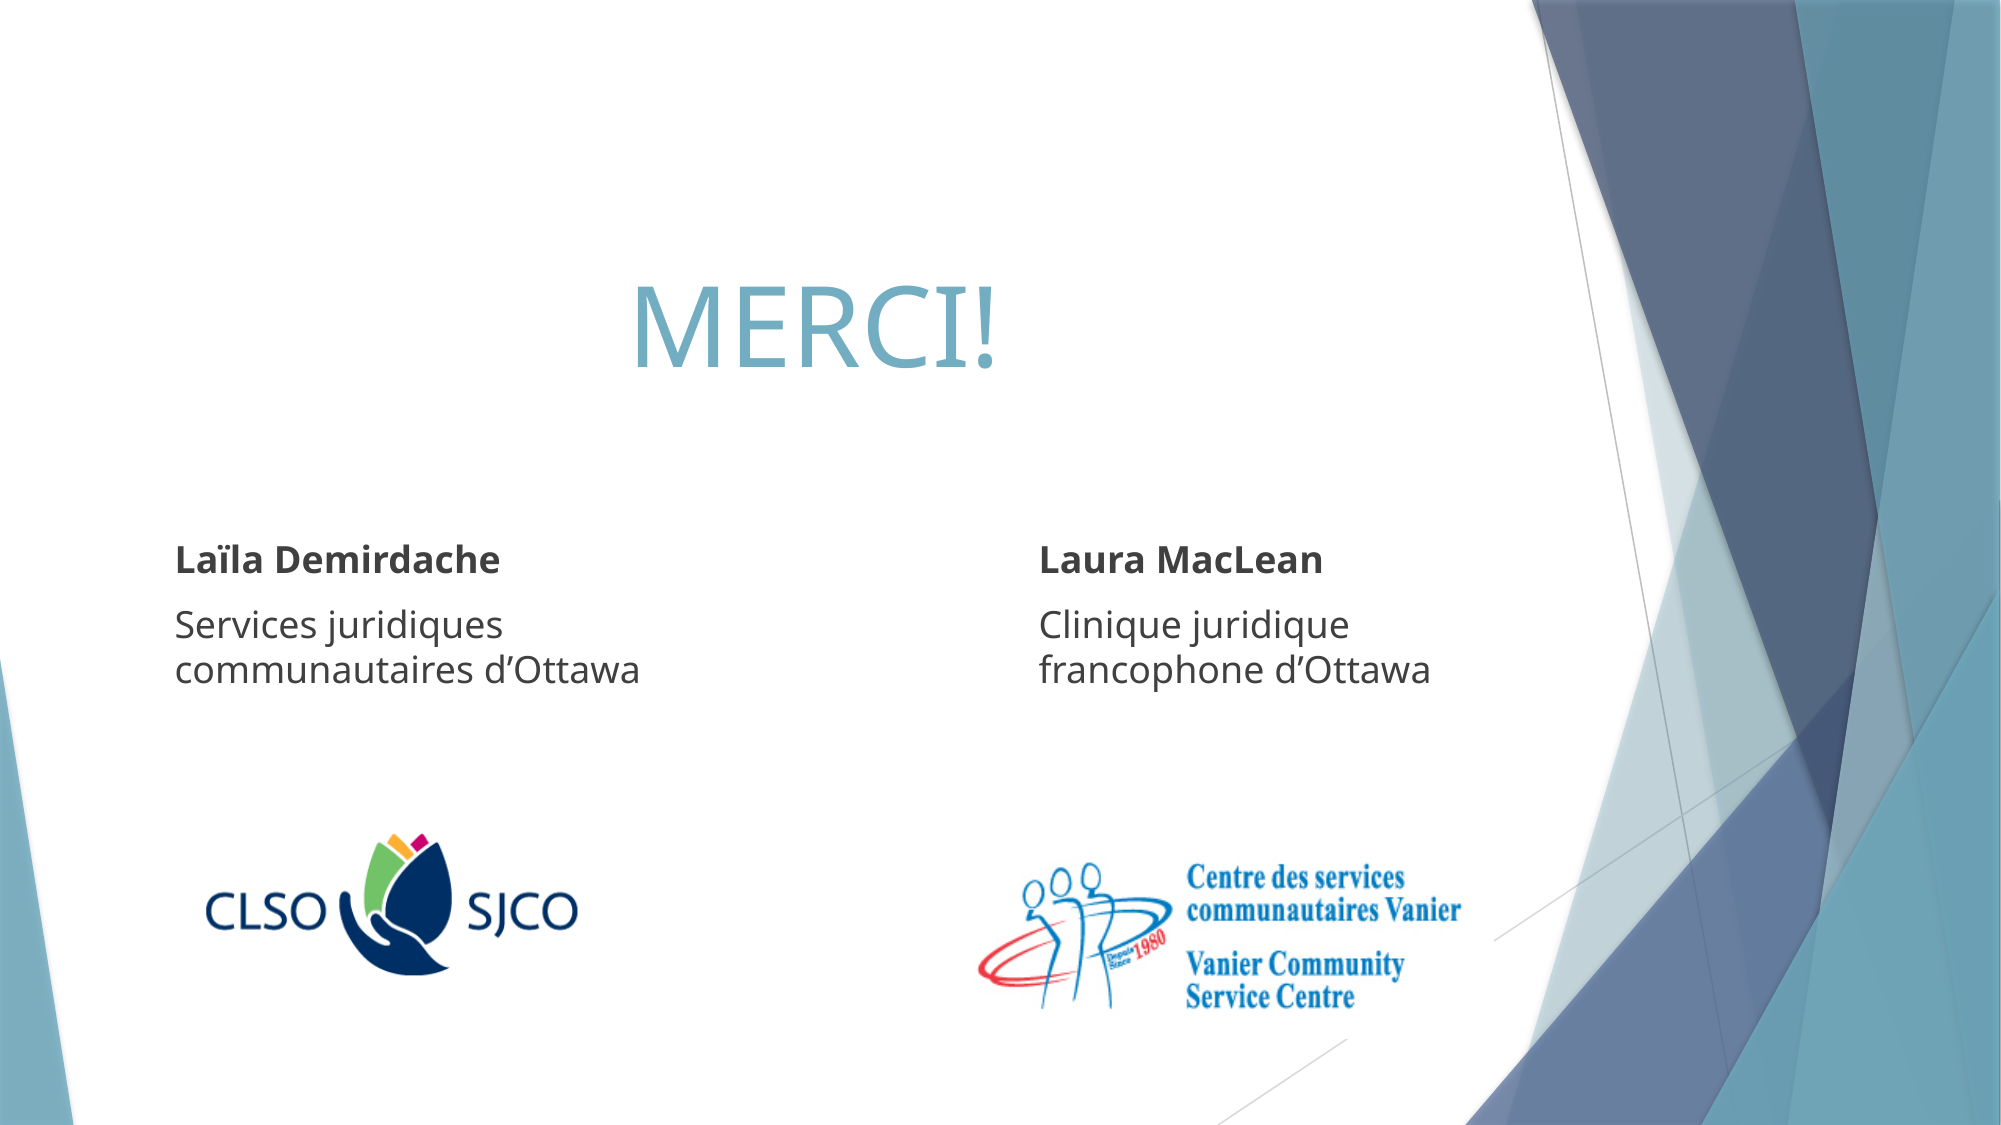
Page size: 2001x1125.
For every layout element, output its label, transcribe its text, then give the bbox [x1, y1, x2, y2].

title MERCI! [108, 247, 1520, 466]
picture [184, 707, 603, 1125]
picture [945, 833, 1494, 1040]
text_box Laura MacLean Clinique juridique francophone d’Ottawa [1023, 528, 1553, 709]
text_box Laïla Demirdache Services juridiques communautaires d’Ottawa [159, 528, 689, 709]
